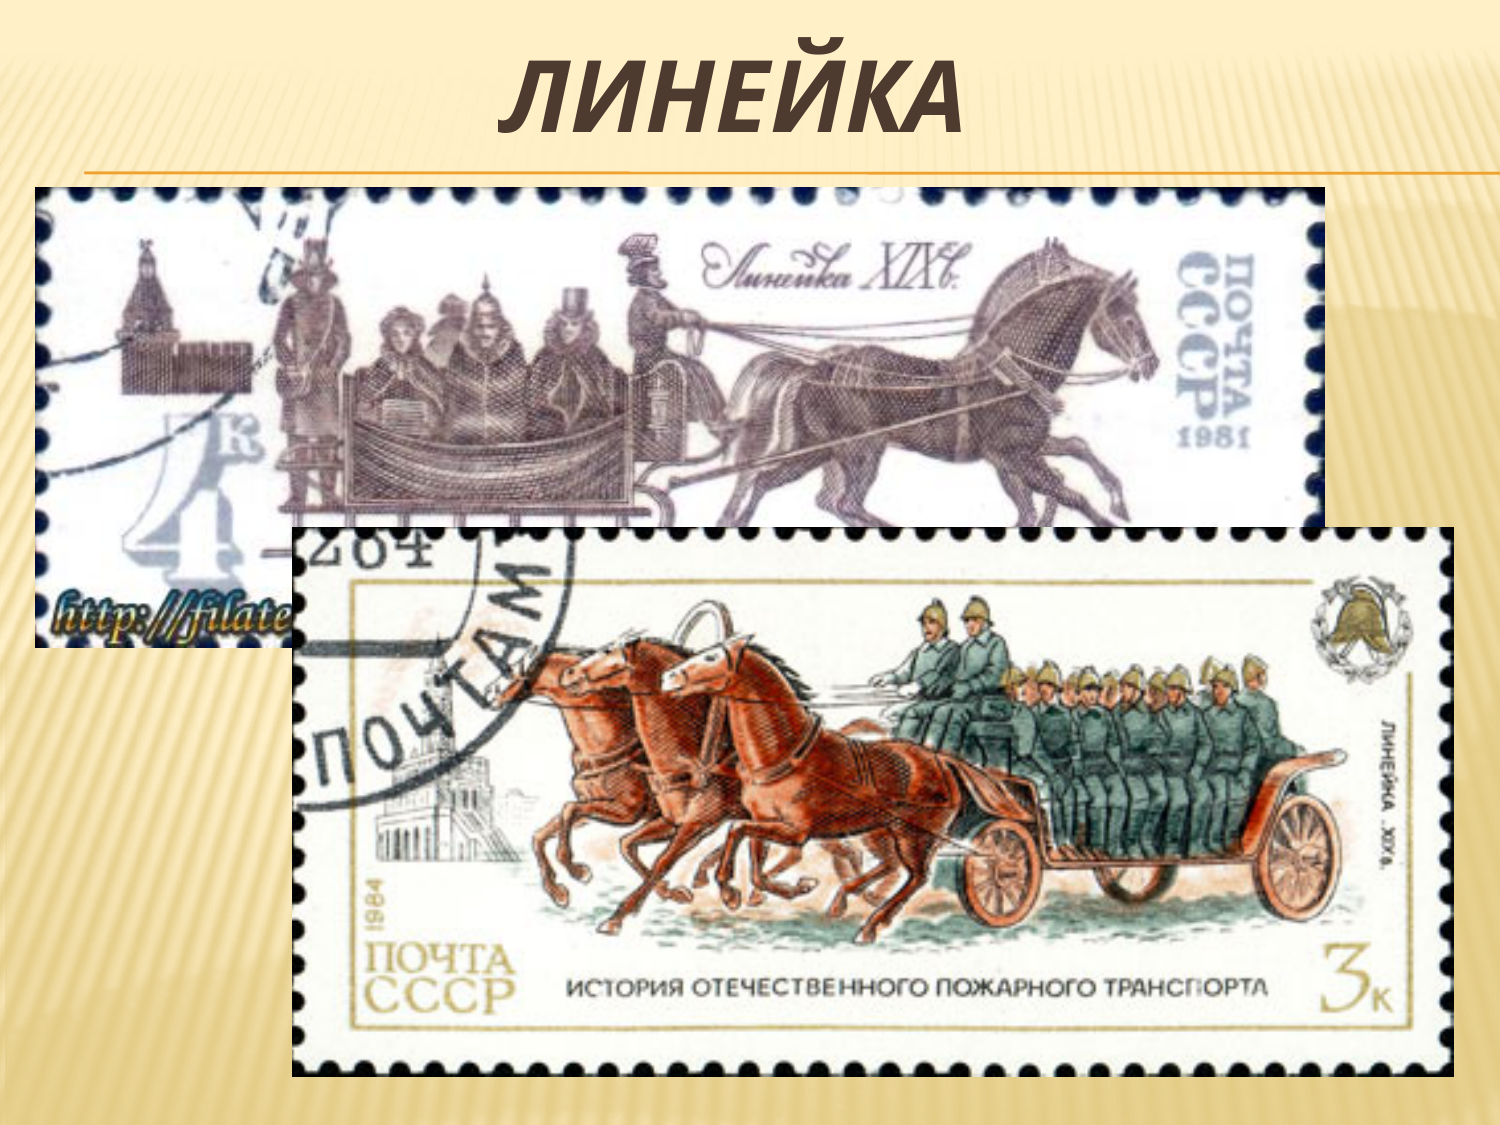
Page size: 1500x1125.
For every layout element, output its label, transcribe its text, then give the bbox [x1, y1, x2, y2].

title Линейка [35, 23, 1461, 161]
picture [292, 526, 1454, 1078]
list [34, 187, 1325, 649]
